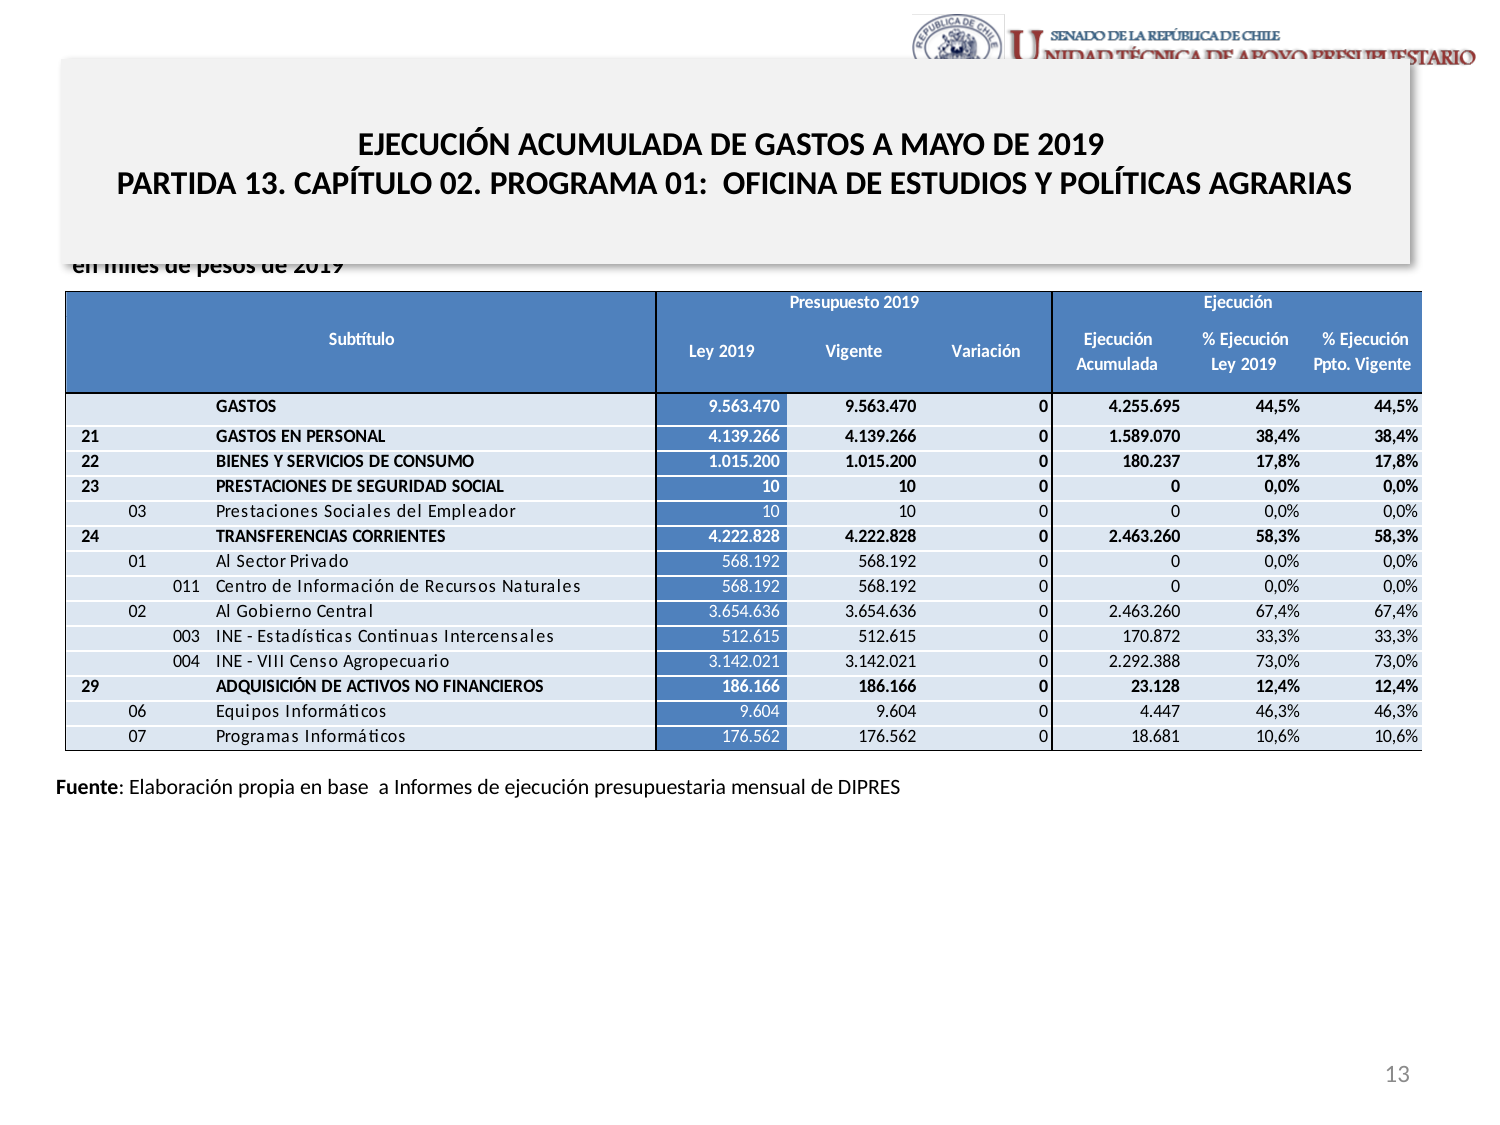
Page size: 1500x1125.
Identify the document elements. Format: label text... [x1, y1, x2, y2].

footer Fuente: Elaboración propia en base a Informes de ejecución presupuestaria mensual de DIPRES [41, 765, 1244, 811]
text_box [64, 290, 1424, 752]
text_box en miles de pesos de 2019 [57, 241, 1239, 294]
title EJECUCIÓN ACUMULADA DE GASTOS A MAYO DE 2019 PARTIDA 13. CAPÍTULO 02. PROGRAMA 01: OFICINA DE ESTUDIOS Y POLÍTICAS AGRARIAS [61, 59, 1409, 264]
picture [912, 3, 1491, 117]
slide_number 13 [1074, 1042, 1425, 1103]
